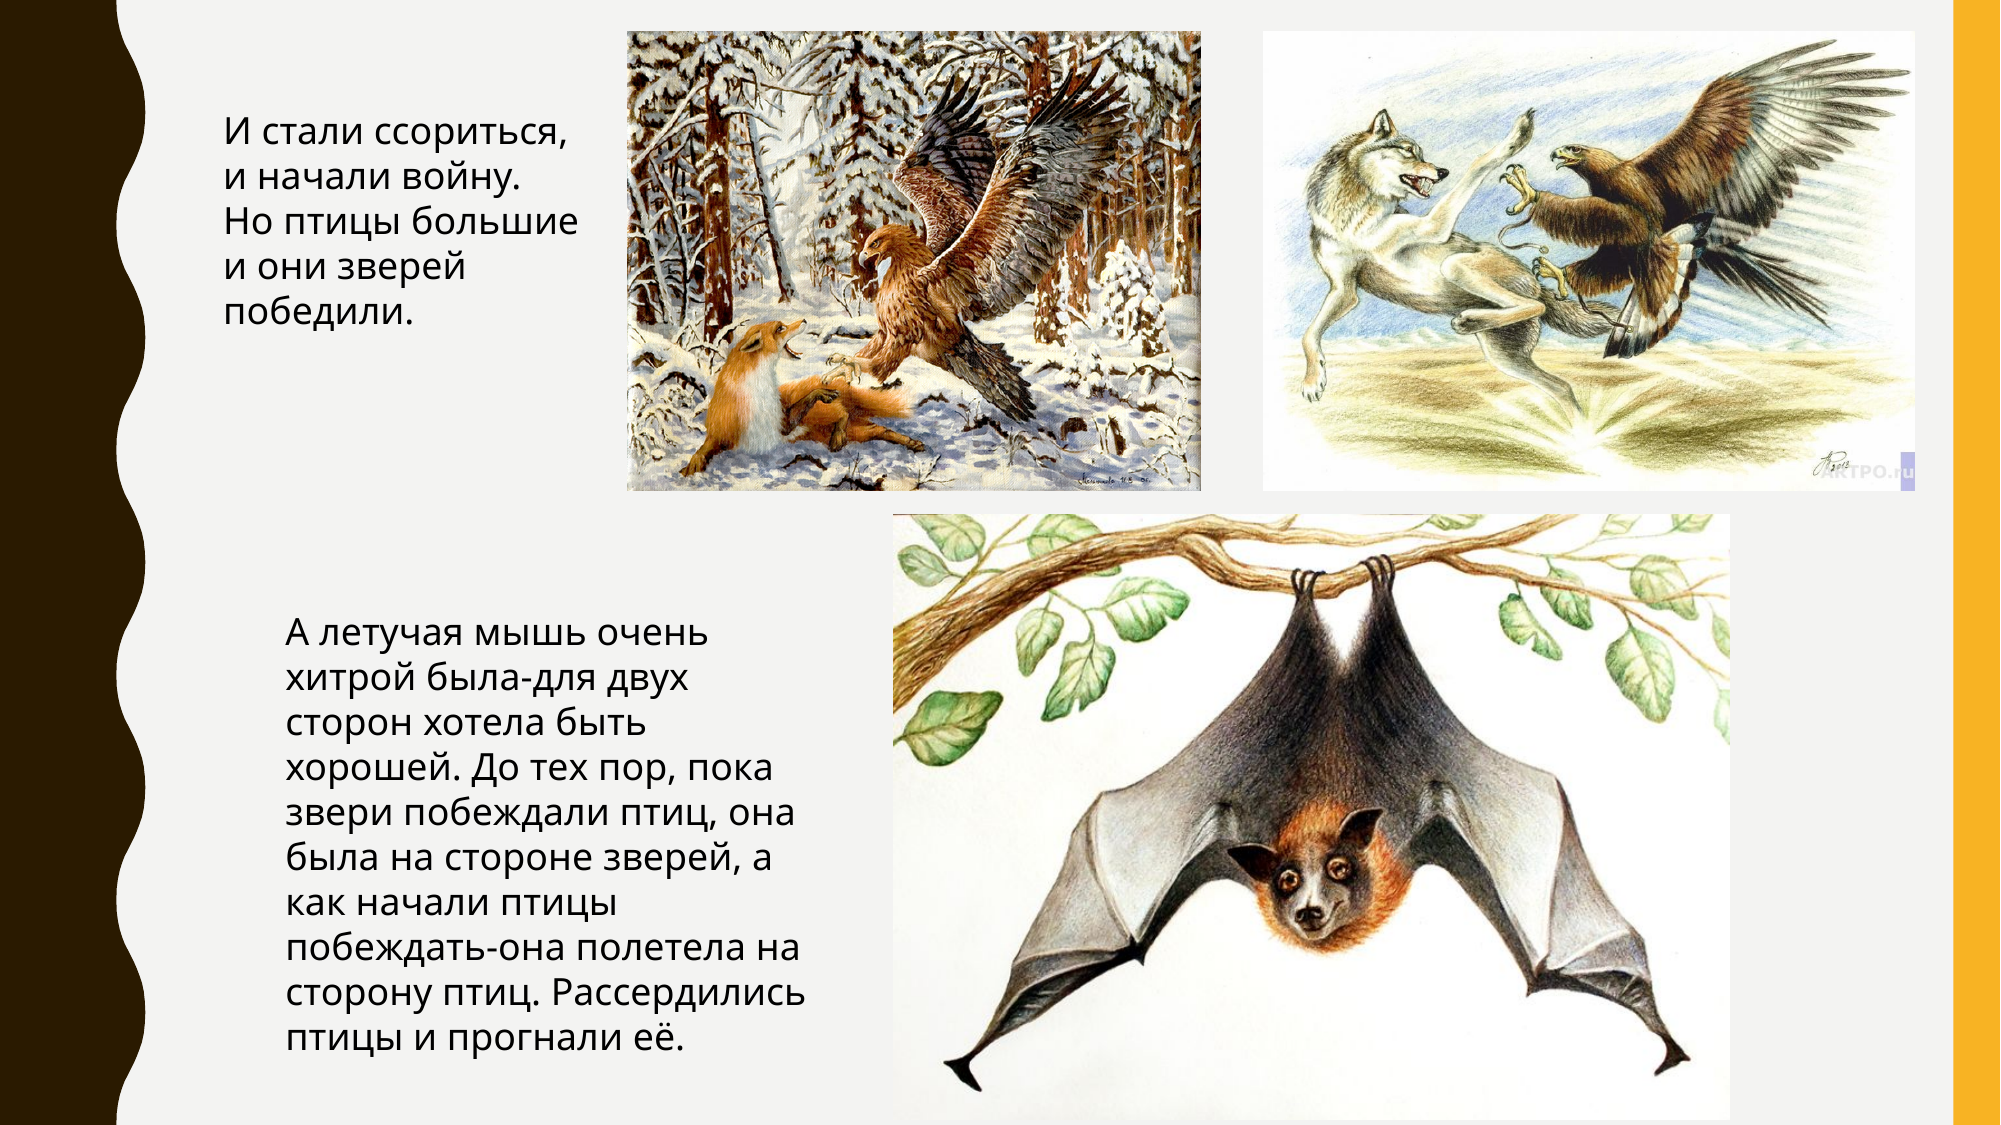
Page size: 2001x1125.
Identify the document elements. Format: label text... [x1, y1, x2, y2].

text_box И стали ссориться, и начали войну. Но птицы большие и они зверей победили. [208, 99, 596, 340]
picture [893, 513, 1730, 1120]
picture [1263, 31, 1915, 491]
picture [627, 31, 1201, 491]
text_box А летучая мышь очень хитрой была-для двух сторон хотела быть хорошей. До тех пор, пока звери побеждали птиц, она была на стороне зверей, а как начали птицы побеждать-она полетела на сторону птиц. Рассердились птицы и прогнали её. [270, 600, 829, 1066]
